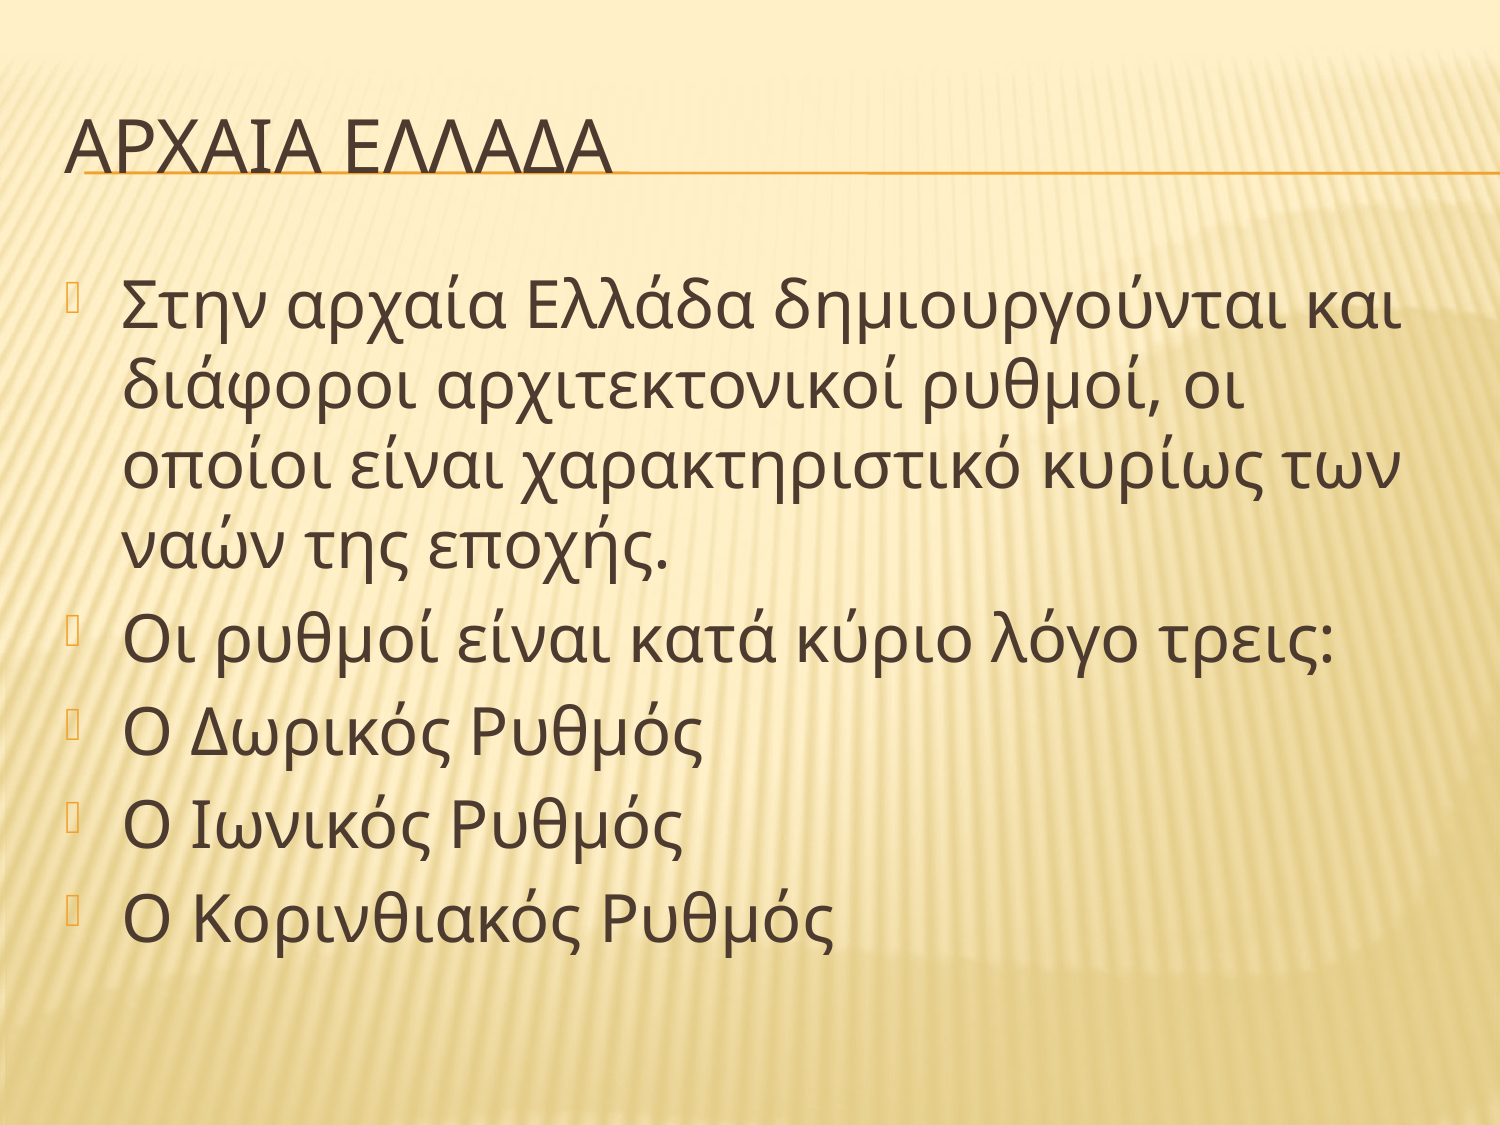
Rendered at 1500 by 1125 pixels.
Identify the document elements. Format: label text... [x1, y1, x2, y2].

list Στην αρχαία Ελλάδα δημιουργούνται και διάφοροι αρχιτεκτονικοί ρυθμοί, οι οποίοι είναι χαρακτηριστικό κυρίως των ναών της εποχής. Οι ρυθμοί είναι κατά κύριο λόγο τρεις: Ο Δωρικός Ρυθμός Ο Ιωνικός Ρυθμός Ο Κορινθιακός Ρυθμός [50, 254, 1475, 998]
title Αρχαια ελλαδα [50, 75, 1475, 213]
